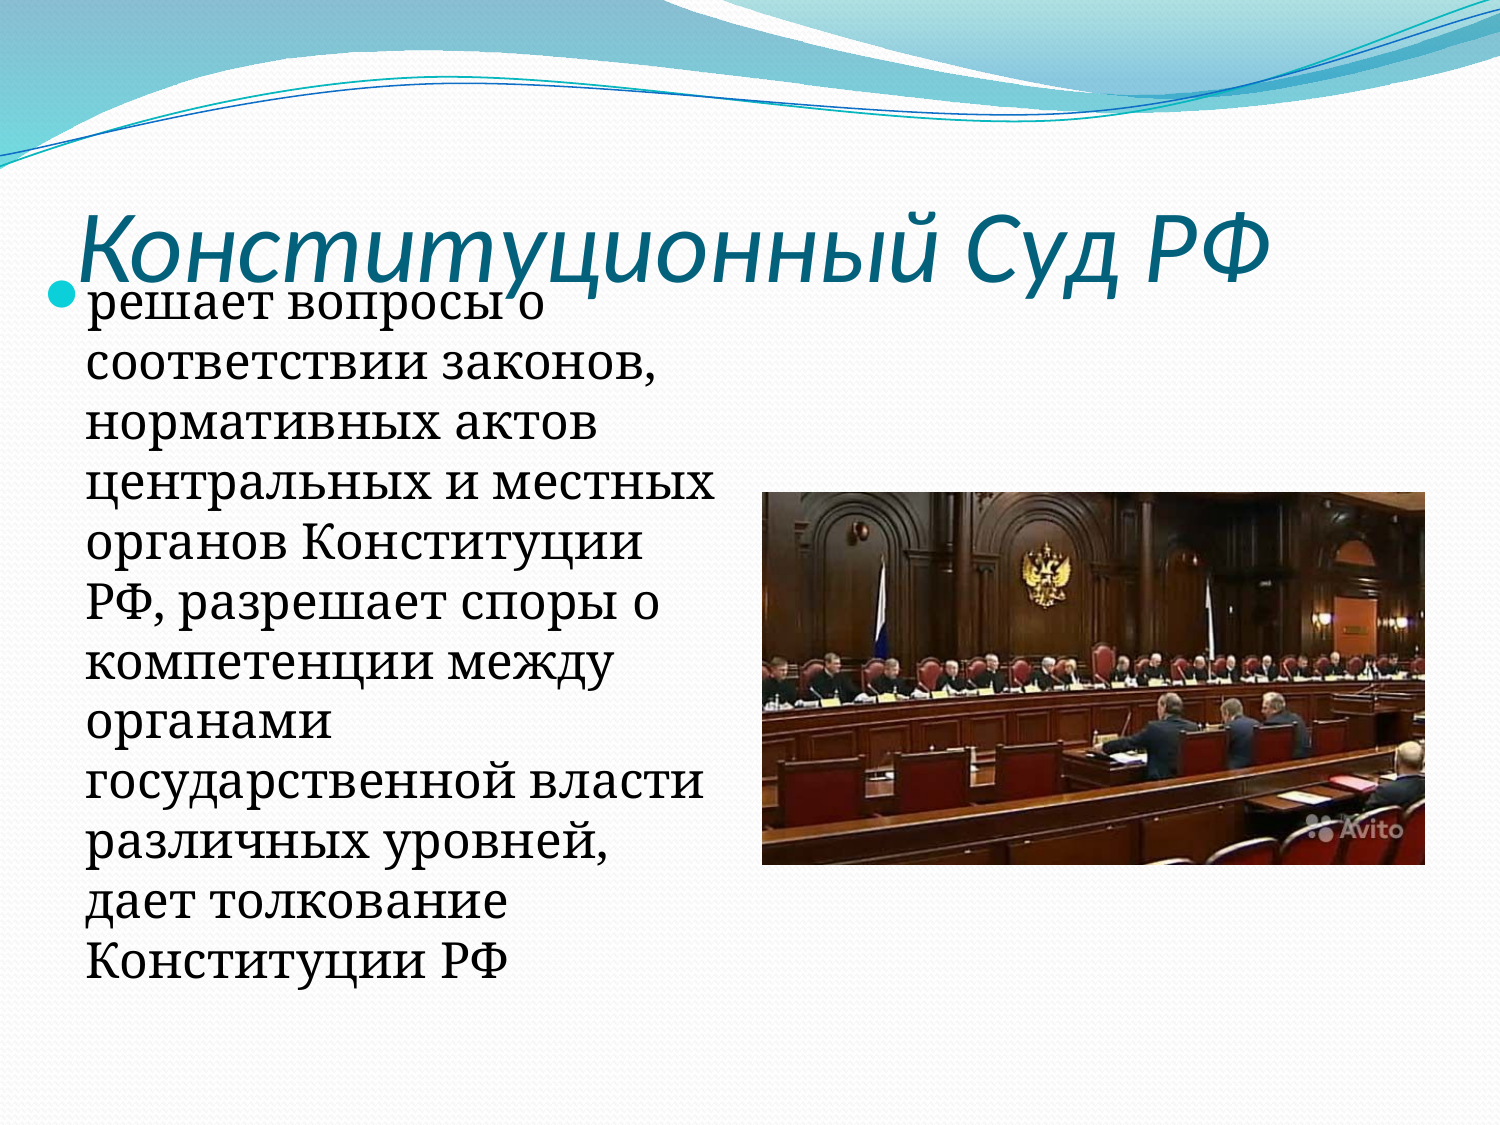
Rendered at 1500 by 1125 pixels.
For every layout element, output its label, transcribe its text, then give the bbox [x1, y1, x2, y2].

title Конституционный Суд РФ [75, 115, 1425, 303]
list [762, 492, 1426, 866]
list решает вопросы о соответствии законов, нормативных актов центральных и местных органов Конституции РФ, разрешает споры о компетенции между органами государственной власти различных уровней, дает толкование Конституции РФ [29, 262, 738, 1005]
